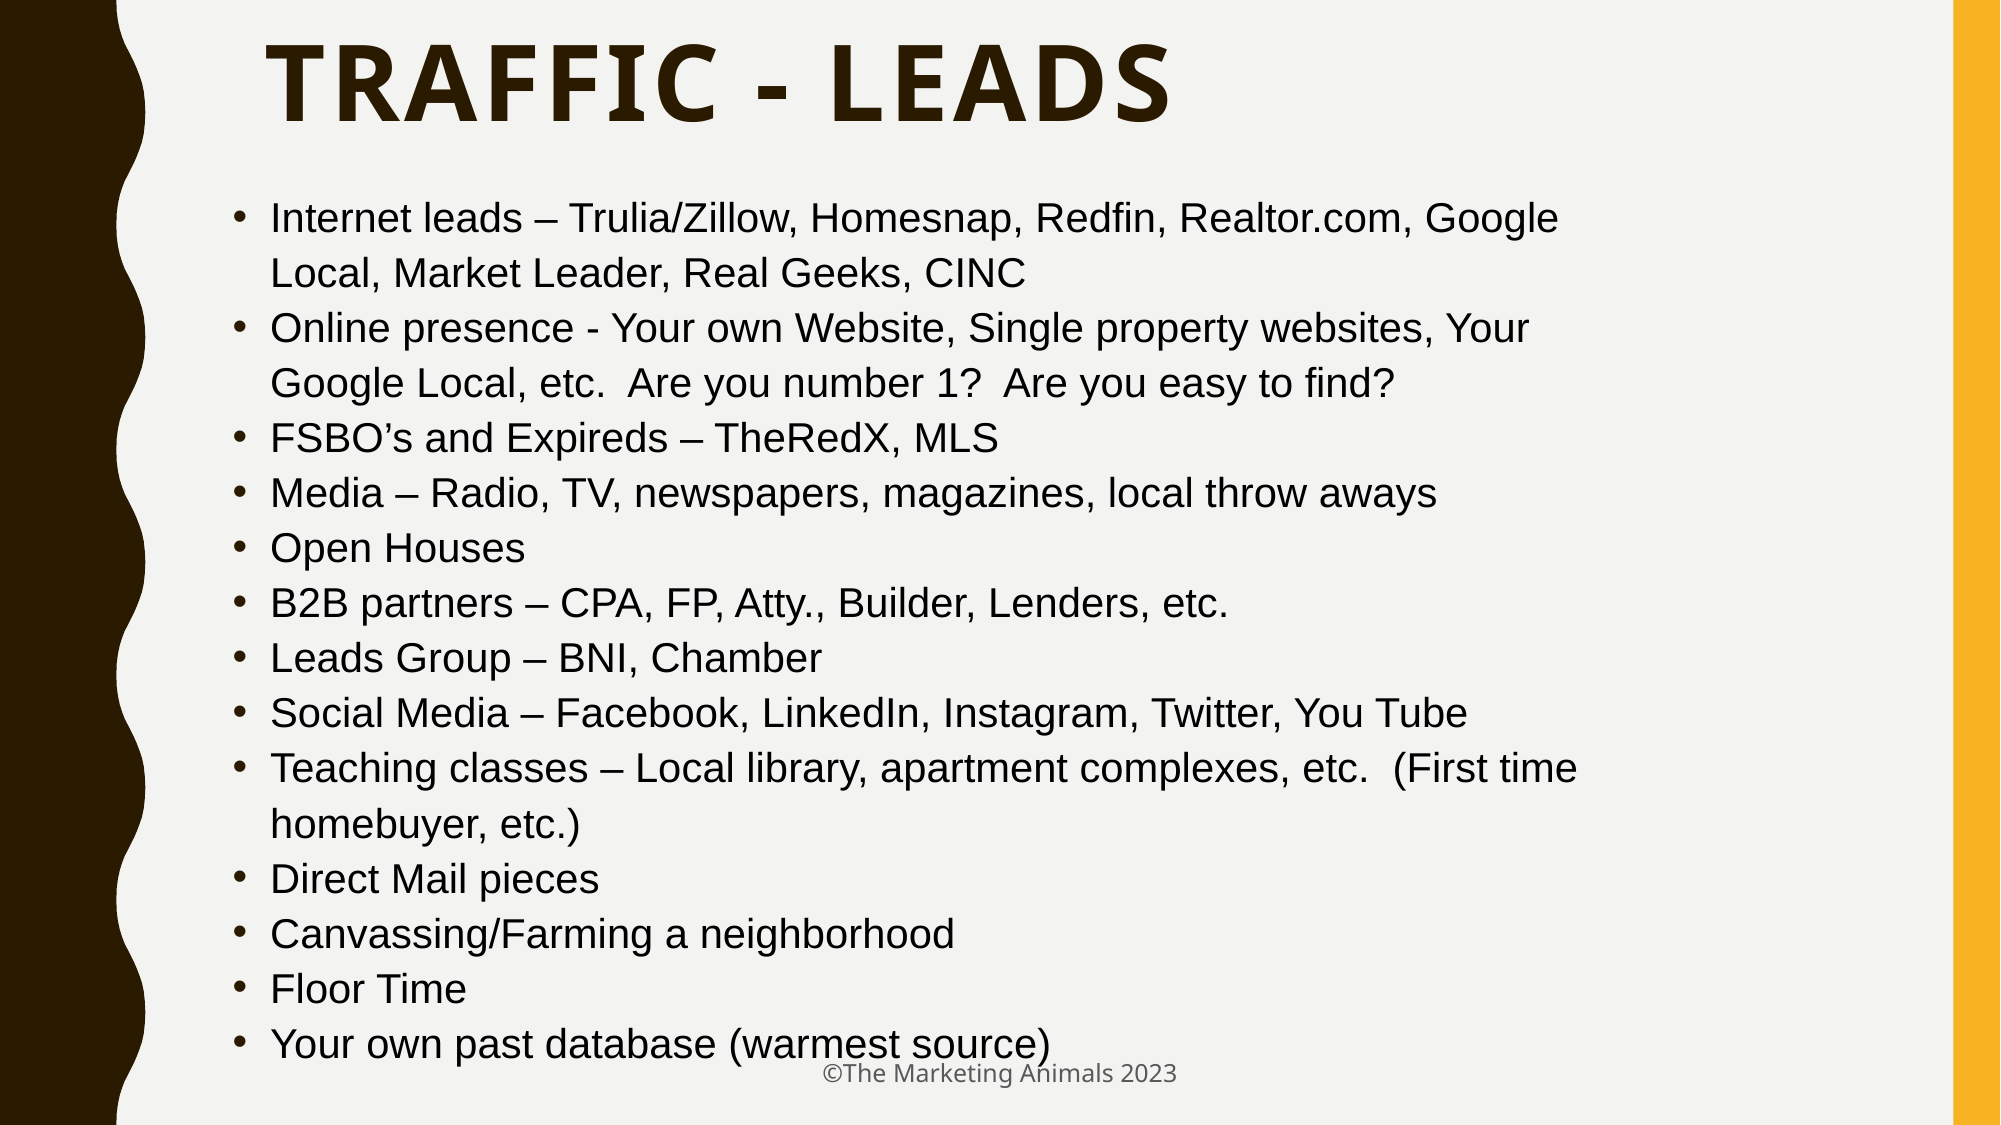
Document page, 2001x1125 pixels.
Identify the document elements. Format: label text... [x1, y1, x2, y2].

footer ©The Marketing Animals 2023 [662, 1045, 1338, 1103]
title Traffic - Leads [249, 22, 1600, 168]
list Internet leads – Trulia/Zillow, Homesnap, Redfin, Realtor.com, Google Local, Market Leader, Real Geeks, CINC Online presence - Your own Website, Single property websites, Your Google Local, etc. Are you number 1? Are you easy to find? FSBO’s and Expireds – TheRedX, MLS Media – Radio, TV, newspapers, magazines, local throw aways Open Houses B2B partners – CPA, FP, Atty., Builder, Lenders, etc. Leads Group – BNI, Chamber Social Media – Facebook, LinkedIn, Instagram, Twitter, You Tube Teaching classes – Local library, apartment complexes, etc. (First time homebuyer, etc.) Direct Mail pieces Canvassing/Farming a neighborhood Floor Time Your own past database (warmest source) [217, 178, 1686, 1125]
